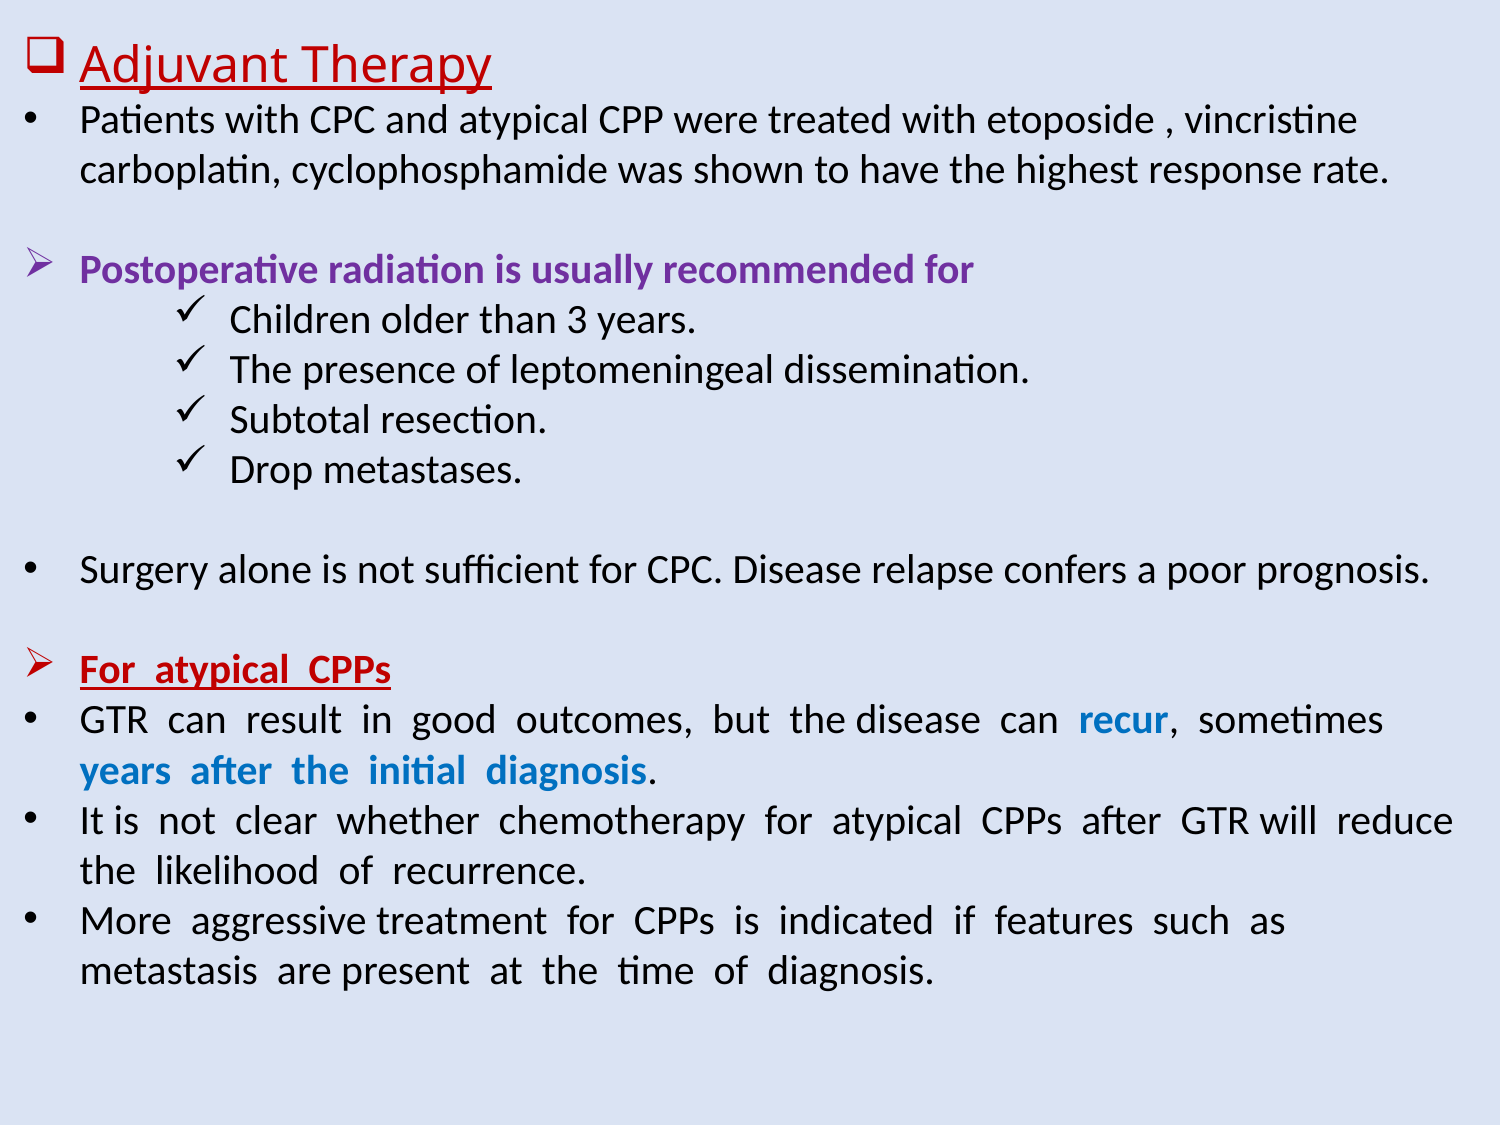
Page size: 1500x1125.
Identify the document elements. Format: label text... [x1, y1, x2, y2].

text_box Adjuvant Therapy Patients with CPC and atypical CPP were treated with etoposide , vincristine carboplatin, cyclophosphamide was shown to have the highest response rate. Postoperative radiation is usually recommended for Children older than 3 years. The presence of leptomeningeal dissemination. Subtotal resection. Drop metastases. Surgery alone is not sufficient for CPC. Disease relapse confers a poor prognosis. For atypical CPPs GTR can result in good outcomes, but the disease can recur, sometimes years after the initial diagnosis. It is not clear whether chemotherapy for atypical CPPs after GTR will reduce the likelihood of recurrence. More aggressive treatment for CPPs is indicated if features such as metastasis are present at the time of diagnosis. [8, 24, 1492, 1000]
